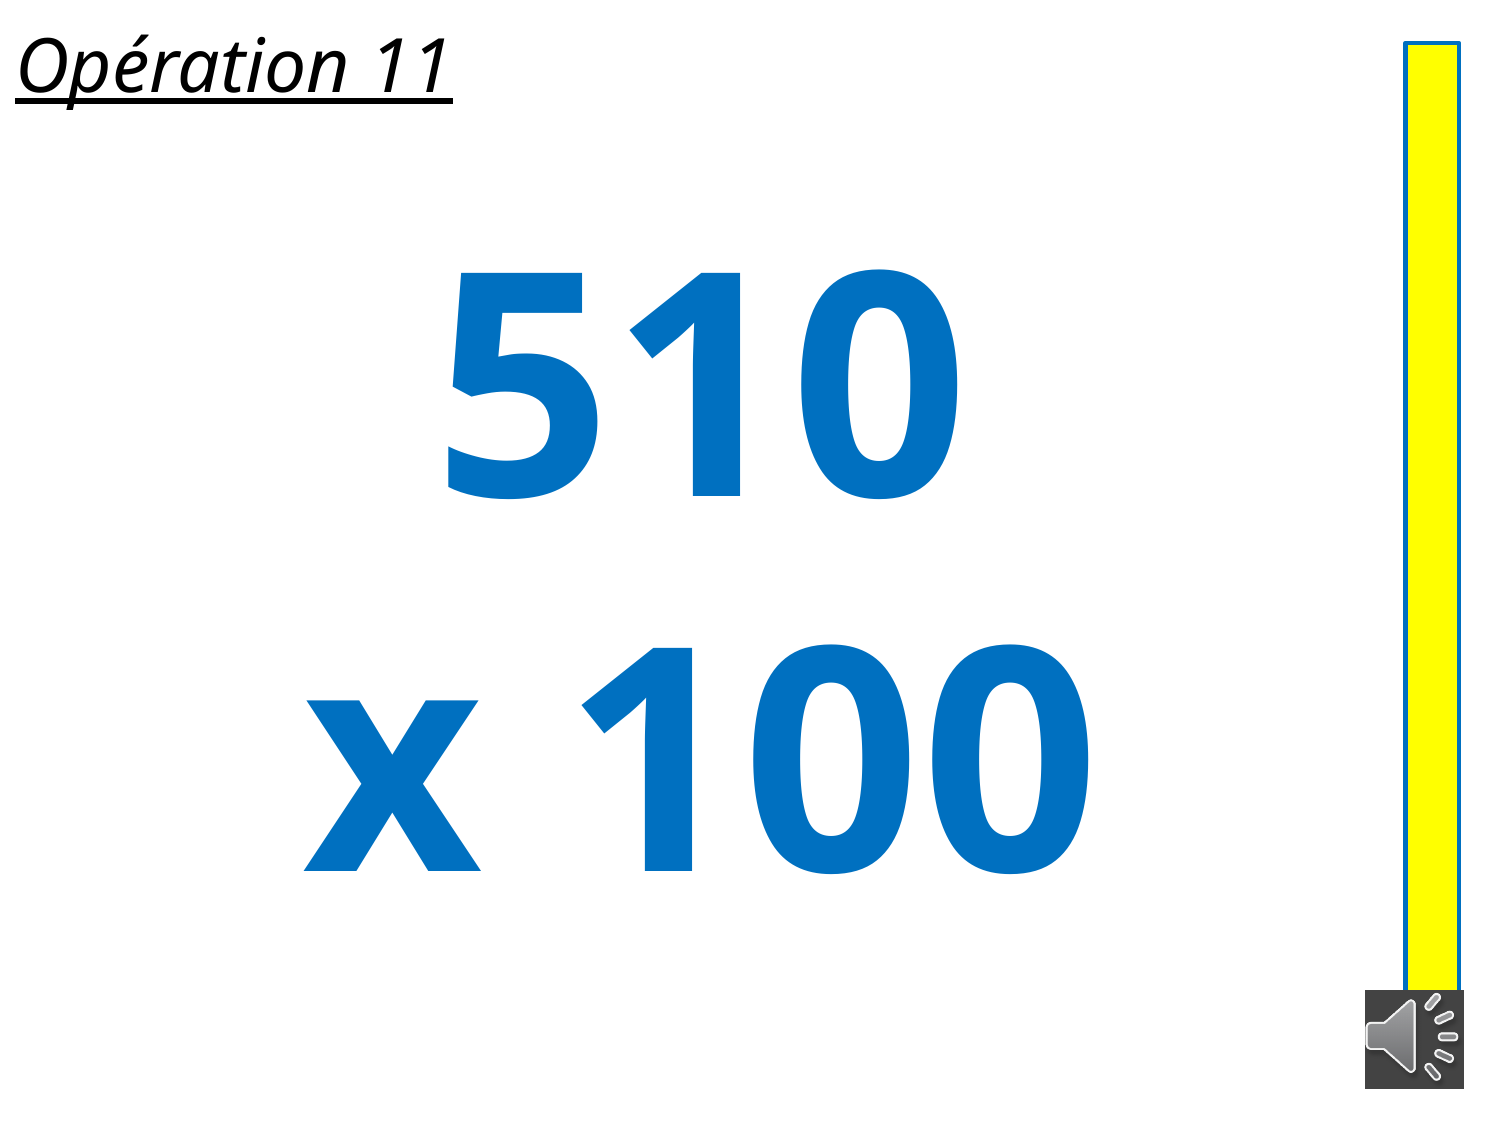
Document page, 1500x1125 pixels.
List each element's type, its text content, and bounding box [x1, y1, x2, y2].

title Opération 11 [0, 0, 502, 126]
picture [1364, 989, 1465, 1090]
text_box 510 x 100 [0, 176, 1403, 941]
text_box [1403, 41, 1461, 987]
